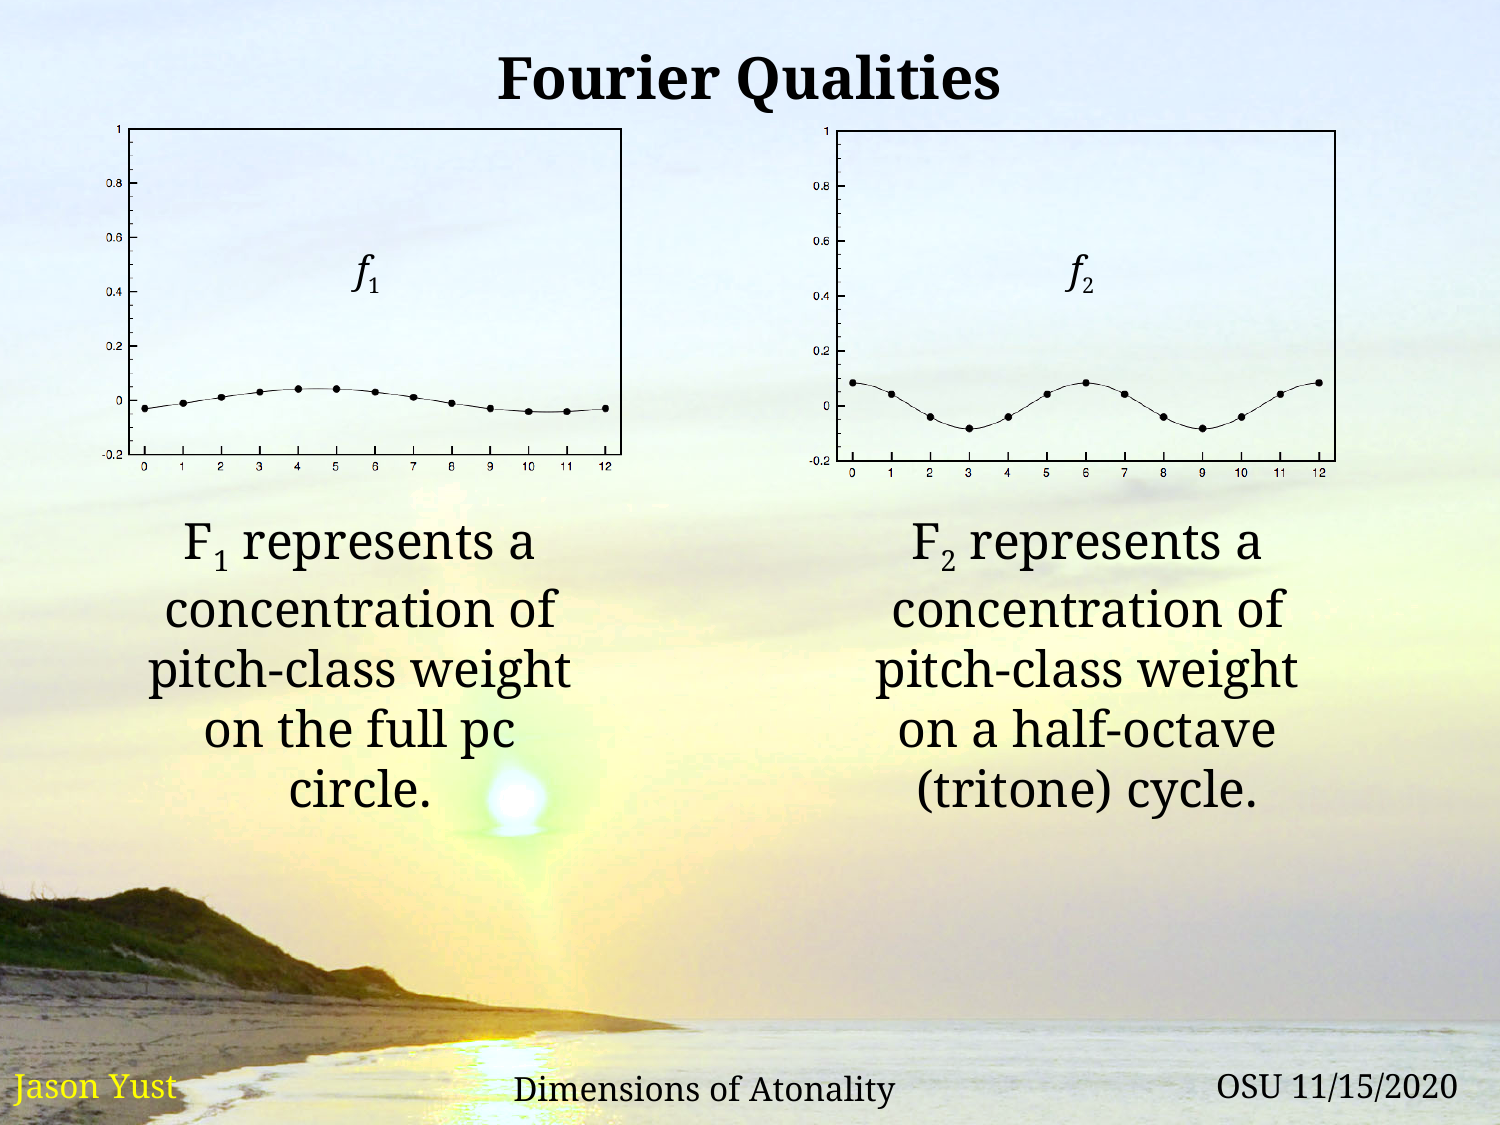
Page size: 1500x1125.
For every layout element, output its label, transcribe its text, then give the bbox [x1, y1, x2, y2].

title Fourier Qualities [75, 27, 1425, 125]
text_box F2 represents a concentration of pitch-class weight on a half-octave (tritone) cycle. [844, 535, 1331, 825]
picture [0, 0, 1500, 1125]
text_box F1 represents a concentration of pitch-class weight on the full pc circle. [116, 529, 604, 825]
text_box [66, 4, 1417, 103]
